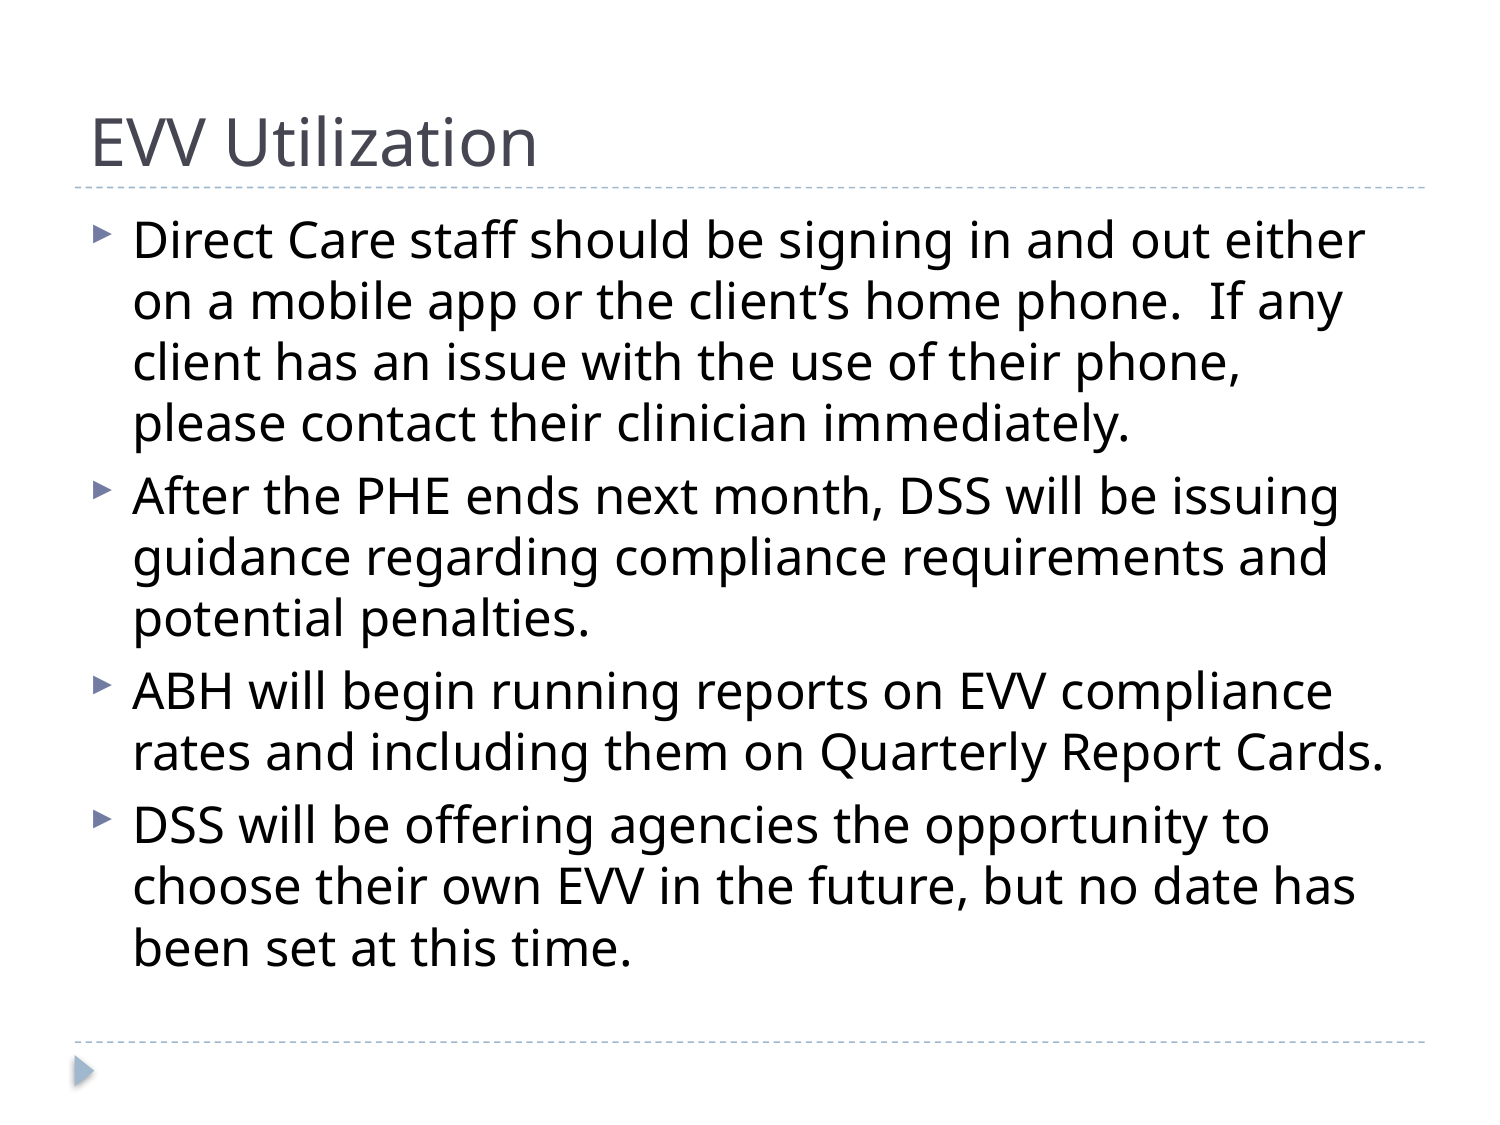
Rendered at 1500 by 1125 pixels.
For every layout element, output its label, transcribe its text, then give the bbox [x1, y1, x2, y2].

list Direct Care staff should be signing in and out either on a mobile app or the client’s home phone. If any client has an issue with the use of their phone, please contact their clinician immediately. After the PHE ends next month, DSS will be issuing guidance regarding compliance requirements and potential penalties. ABH will begin running reports on EVV compliance rates and including them on Quarterly Report Cards. DSS will be offering agencies the opportunity to choose their own EVV in the future, but no date has been set at this time. [75, 200, 1425, 1010]
title EVV Utilization [75, 24, 1425, 188]
